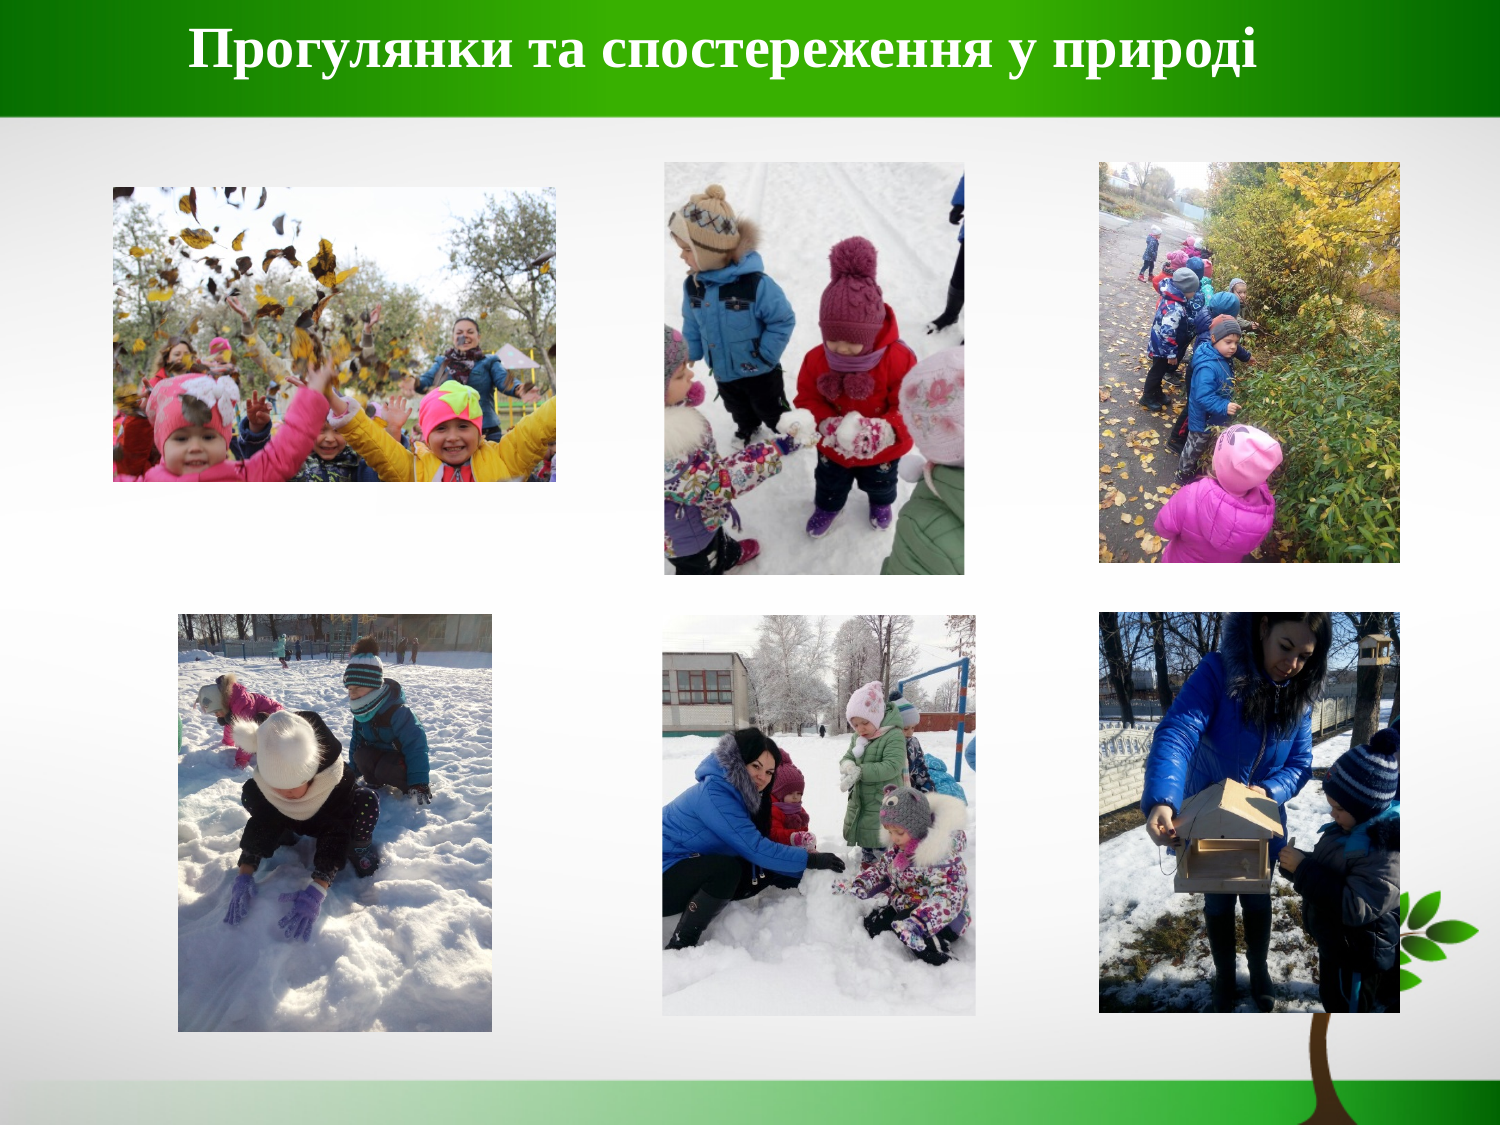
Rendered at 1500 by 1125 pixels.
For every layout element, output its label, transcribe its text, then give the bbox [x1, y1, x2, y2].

title Прогулянки та спостереження у природі [173, 0, 1374, 103]
picture [0, 0, 1500, 1125]
